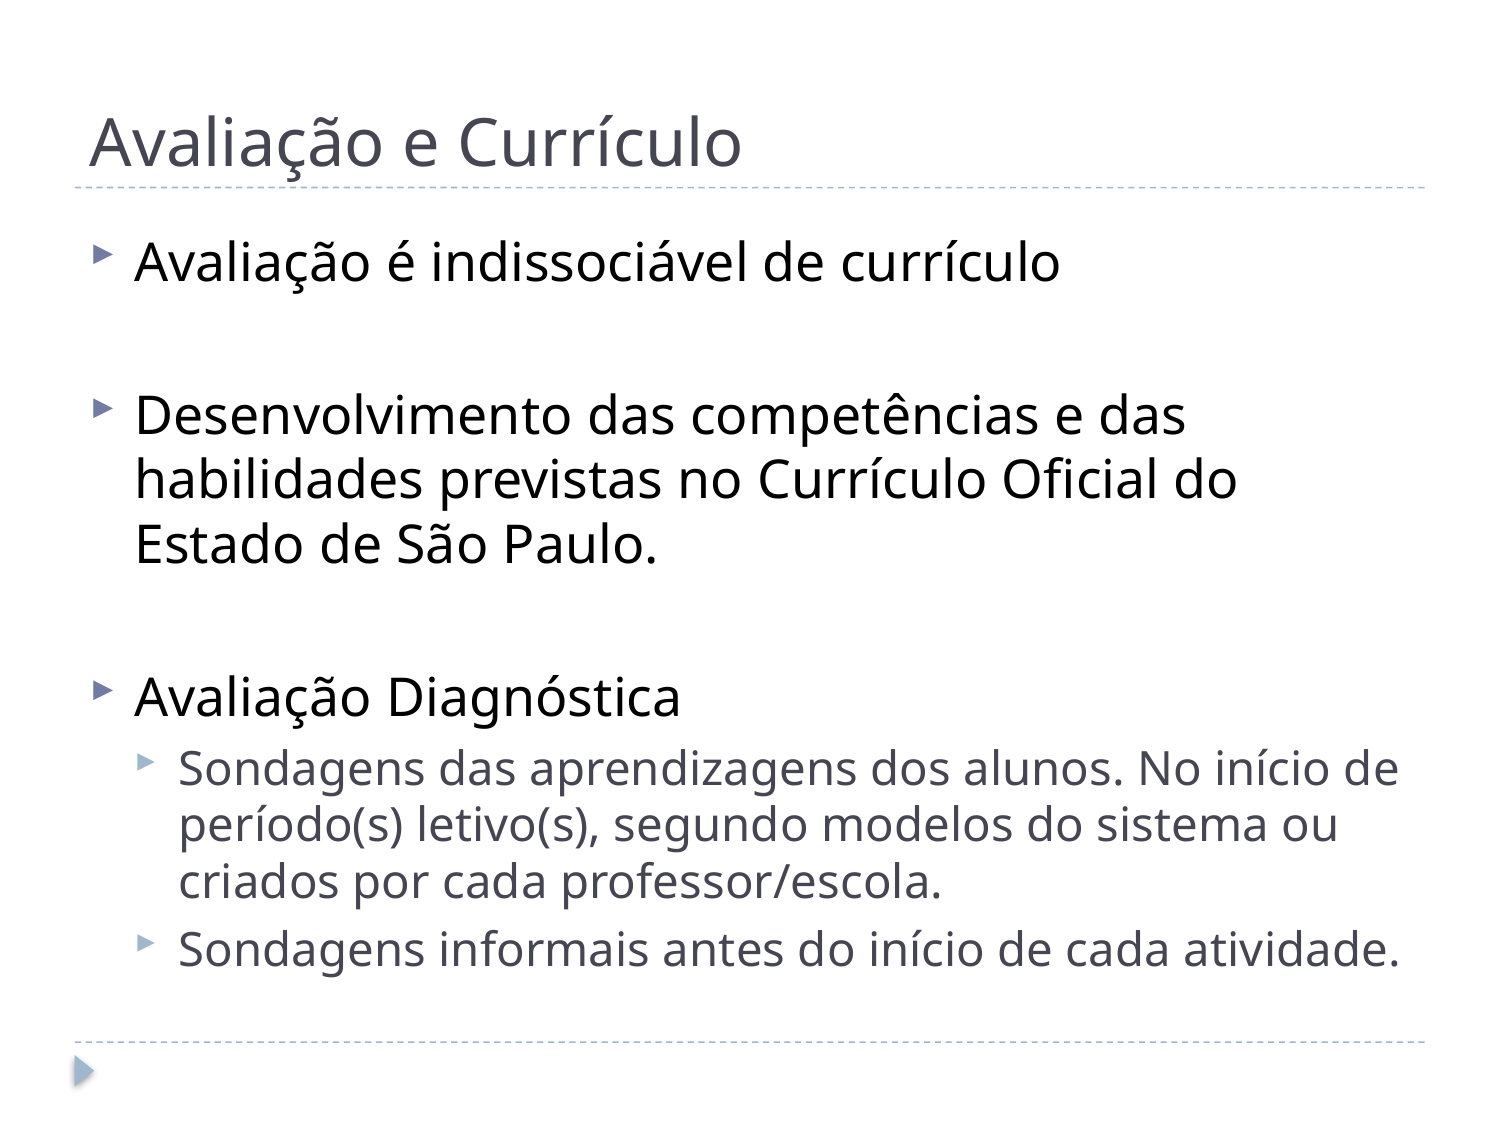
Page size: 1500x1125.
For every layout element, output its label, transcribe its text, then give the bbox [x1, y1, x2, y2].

list Avaliação é indissociável de currículo Desenvolvimento das competências e das habilidades previstas no Currículo Oficial do Estado de São Paulo. Avaliação Diagnóstica Sondagens das aprendizagens dos alunos. No início de período(s) letivo(s), segundo modelos do sistema ou criados por cada professor/escola. Sondagens informais antes do início de cada atividade. [75, 219, 1425, 1010]
title Avaliação e Currículo [75, 24, 1425, 188]
